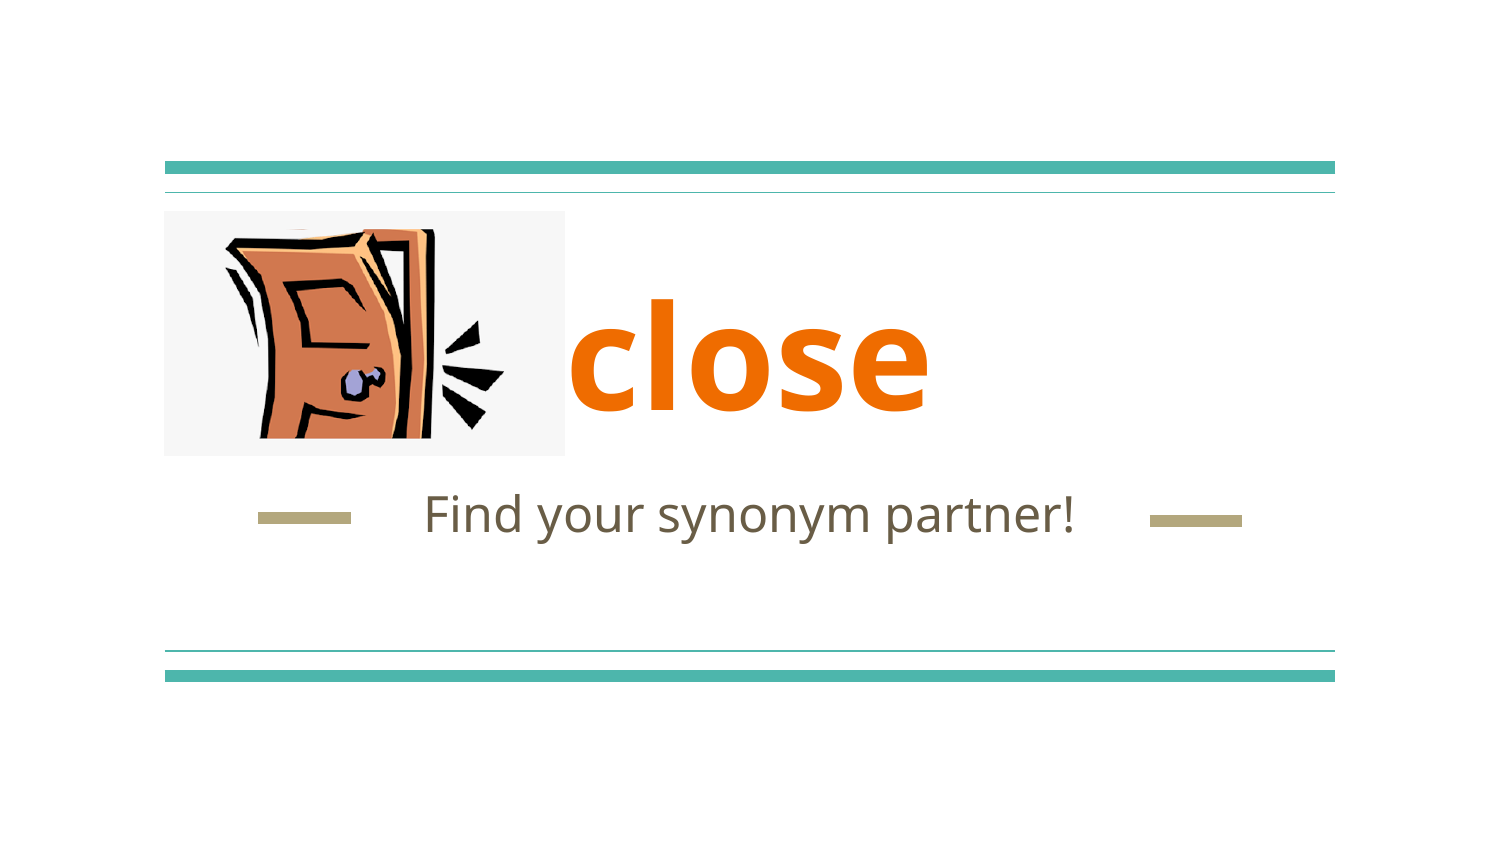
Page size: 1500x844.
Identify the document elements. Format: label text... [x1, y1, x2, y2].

subtitle Find your synonym partner! [350, 467, 1150, 598]
title close [570, 287, 1336, 456]
picture [164, 211, 565, 456]
